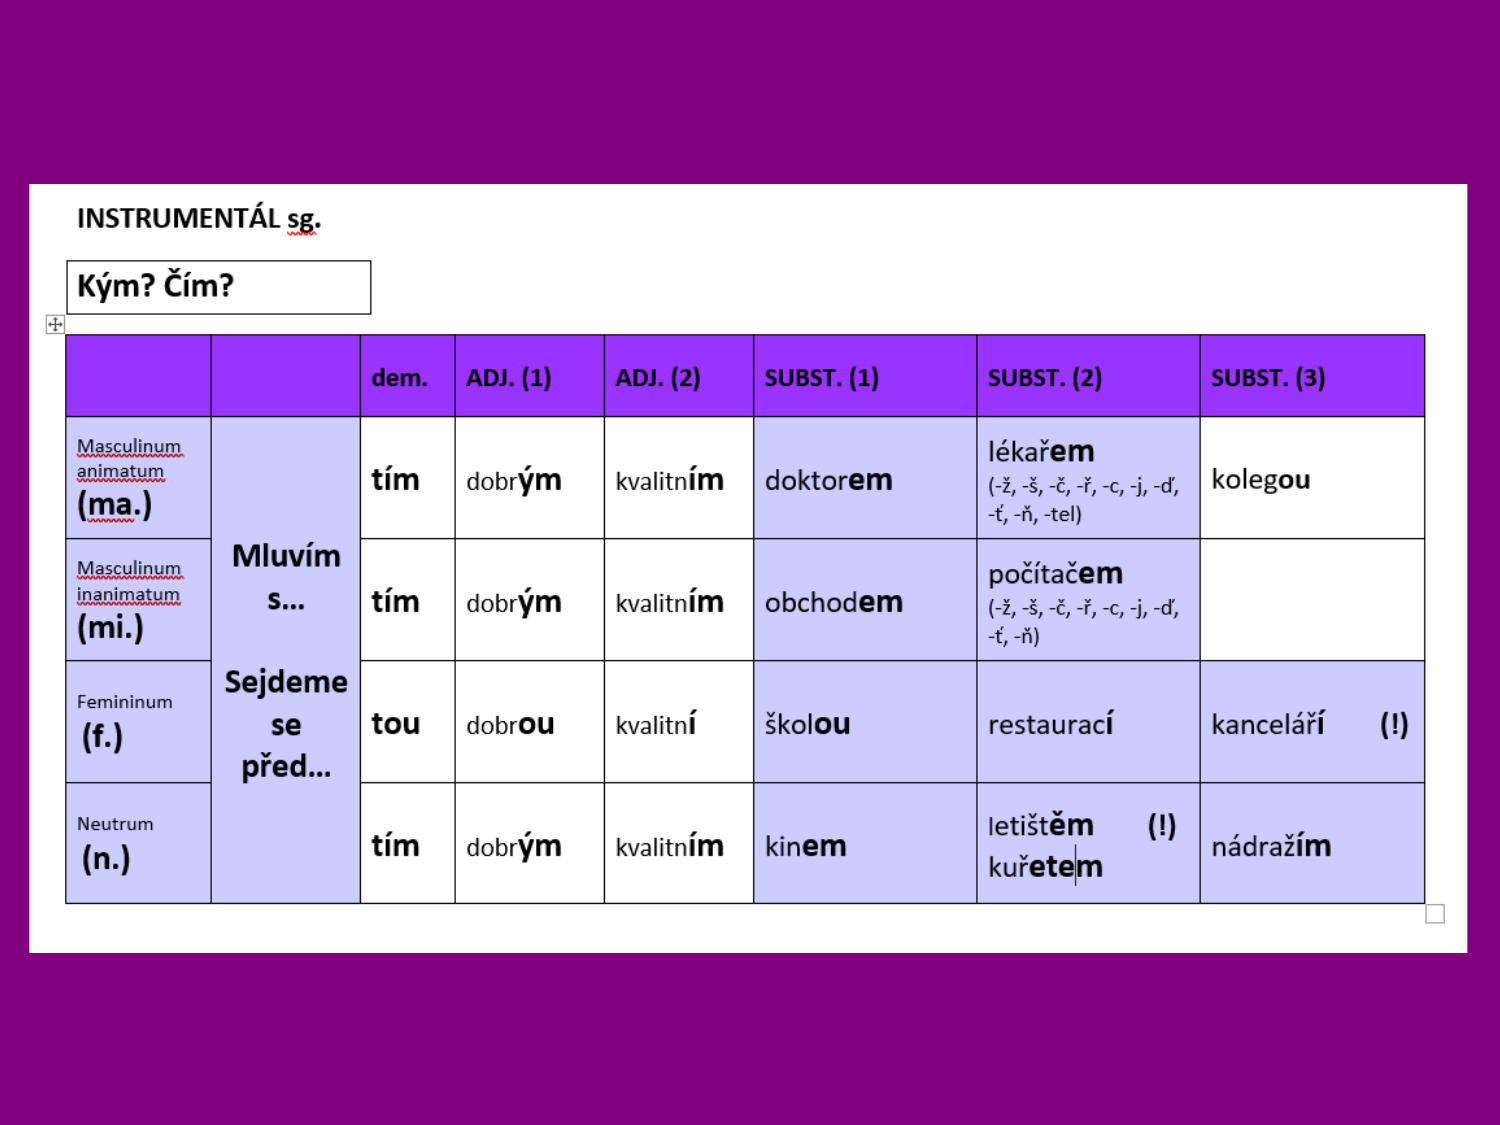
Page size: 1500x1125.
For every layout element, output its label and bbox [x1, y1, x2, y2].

picture [29, 184, 1468, 953]
